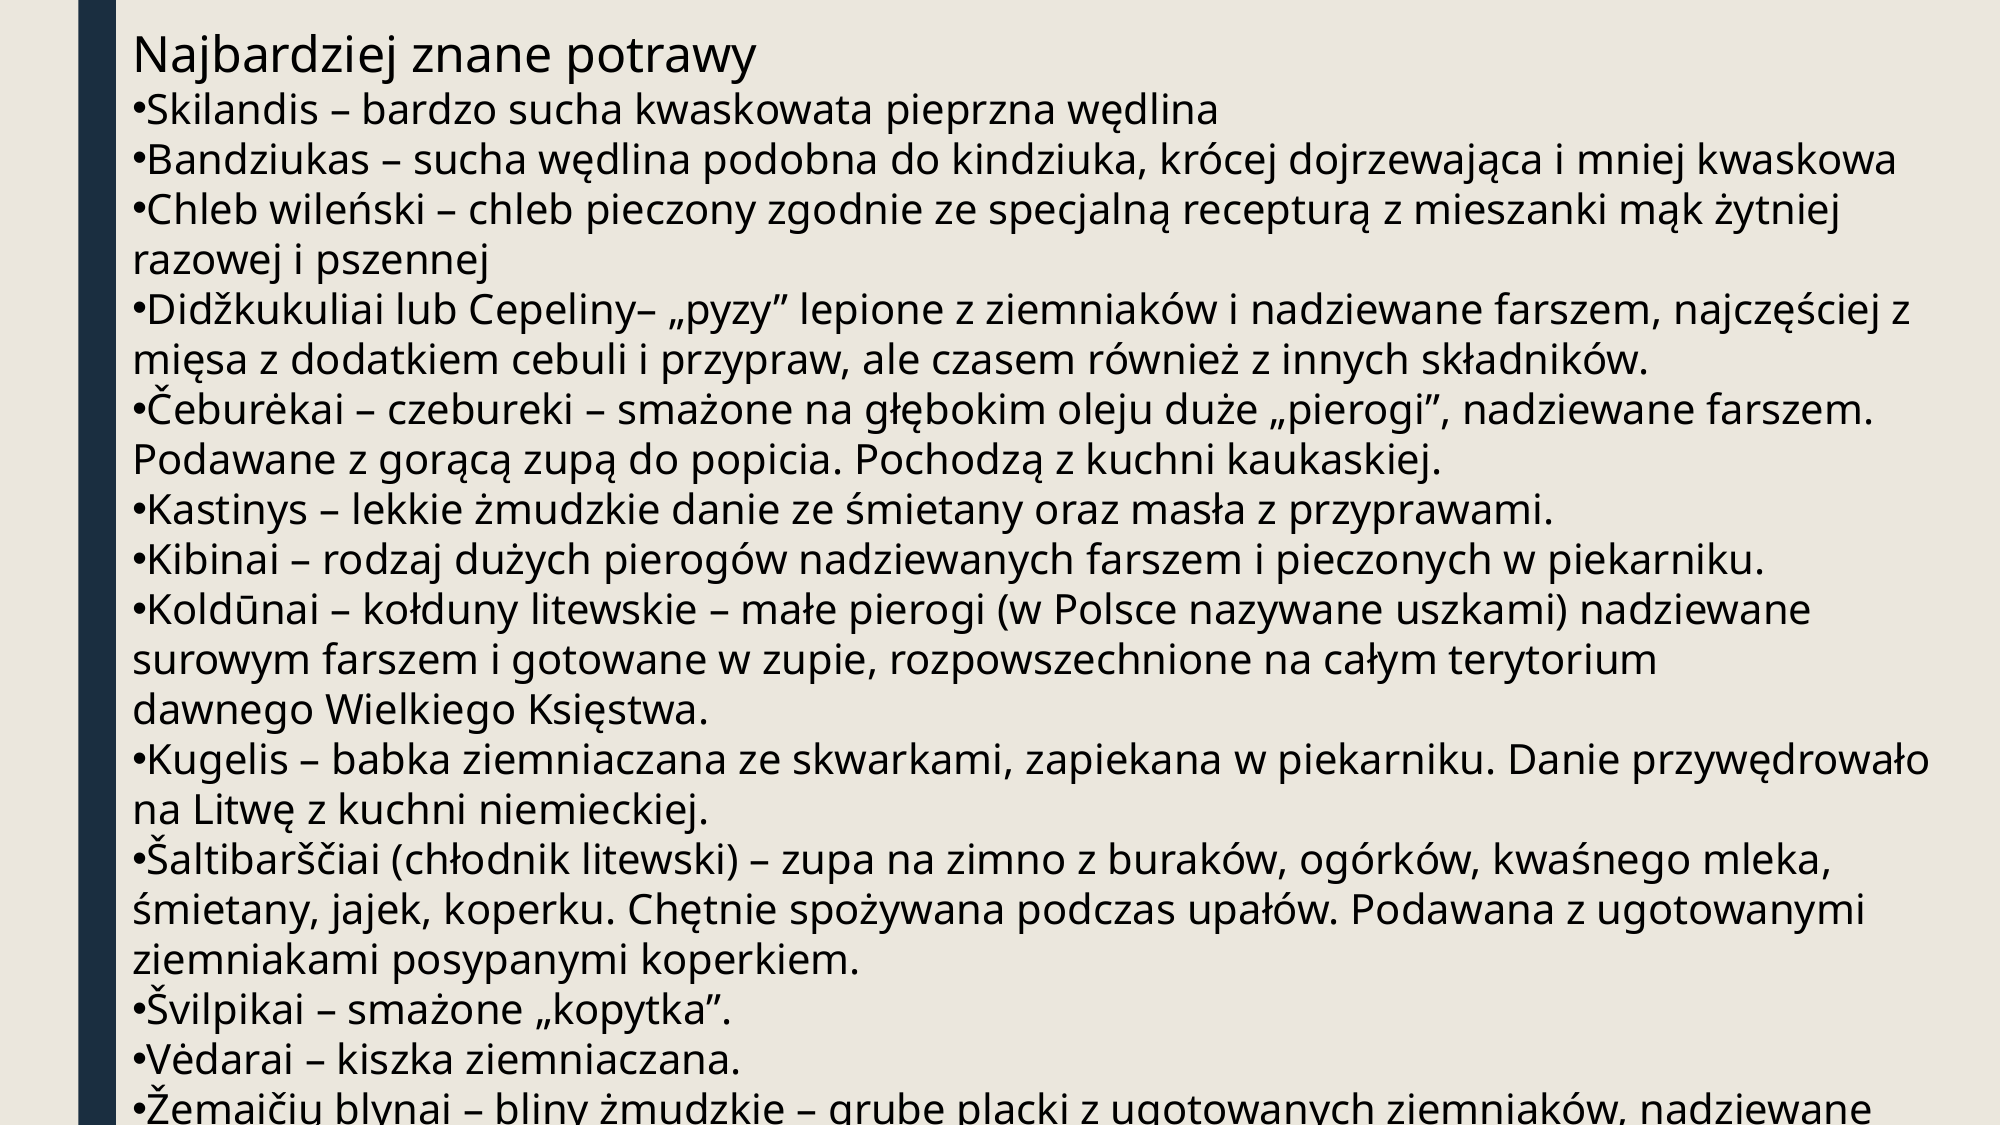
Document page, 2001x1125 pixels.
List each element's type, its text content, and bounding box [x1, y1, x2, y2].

text_box Najbardziej znane potrawy Skilandis – bardzo sucha kwaskowata pieprzna wędlina Bandziukas – sucha wędlina podobna do kindziuka, krócej dojrzewająca i mniej kwaskowa Chleb wileński – chleb pieczony zgodnie ze specjalną recepturą z mieszanki mąk żytniej razowej i pszennej Didžkukuliai lub Cepeliny– „pyzy” lepione z ziemniaków i nadziewane farszem, najczęściej z mięsa z dodatkiem cebuli i przypraw, ale czasem również z innych składników. Čeburėkai – czebureki – smażone na głębokim oleju duże „pierogi”, nadziewane farszem. Podawane z gorącą zupą do popicia. Pochodzą z kuchni kaukaskiej. Kastinys – lekkie żmudzkie danie ze śmietany oraz masła z przyprawami. Kibinai – rodzaj dużych pierogów nadziewanych farszem i pieczonych w piekarniku. Koldūnai – kołduny litewskie – małe pierogi (w Polsce nazywane uszkami) nadziewane surowym farszem i gotowane w zupie, rozpowszechnione na całym terytorium dawnego Wielkiego Księstwa. Kugelis – babka ziemniaczana ze skwarkami, zapiekana w piekarniku. Danie przywędrowało na Litwę z kuchni niemieckiej. Šaltibarščiai (chłodnik litewski) – zupa na zimno z buraków, ogórków, kwaśnego mleka, śmietany, jajek, koperku. Chętnie spożywana podczas upałów. Podawana z ugotowanymi ziemniakami posypanymi koperkiem. Švilpikai – smażone „kopytka”. Vėdarai – kiszka ziemniaczana. Žemaičių blynai – bliny żmudzkie – grube placki z ugotowanych ziemniaków, nadziewane mięsem lub grzybami. Sery litewskie – białe, żółte, suszone, wędzone, a także słynny ser jabłkowy. Wędzone świńskie uszy. [117, 15, 2000, 1125]
